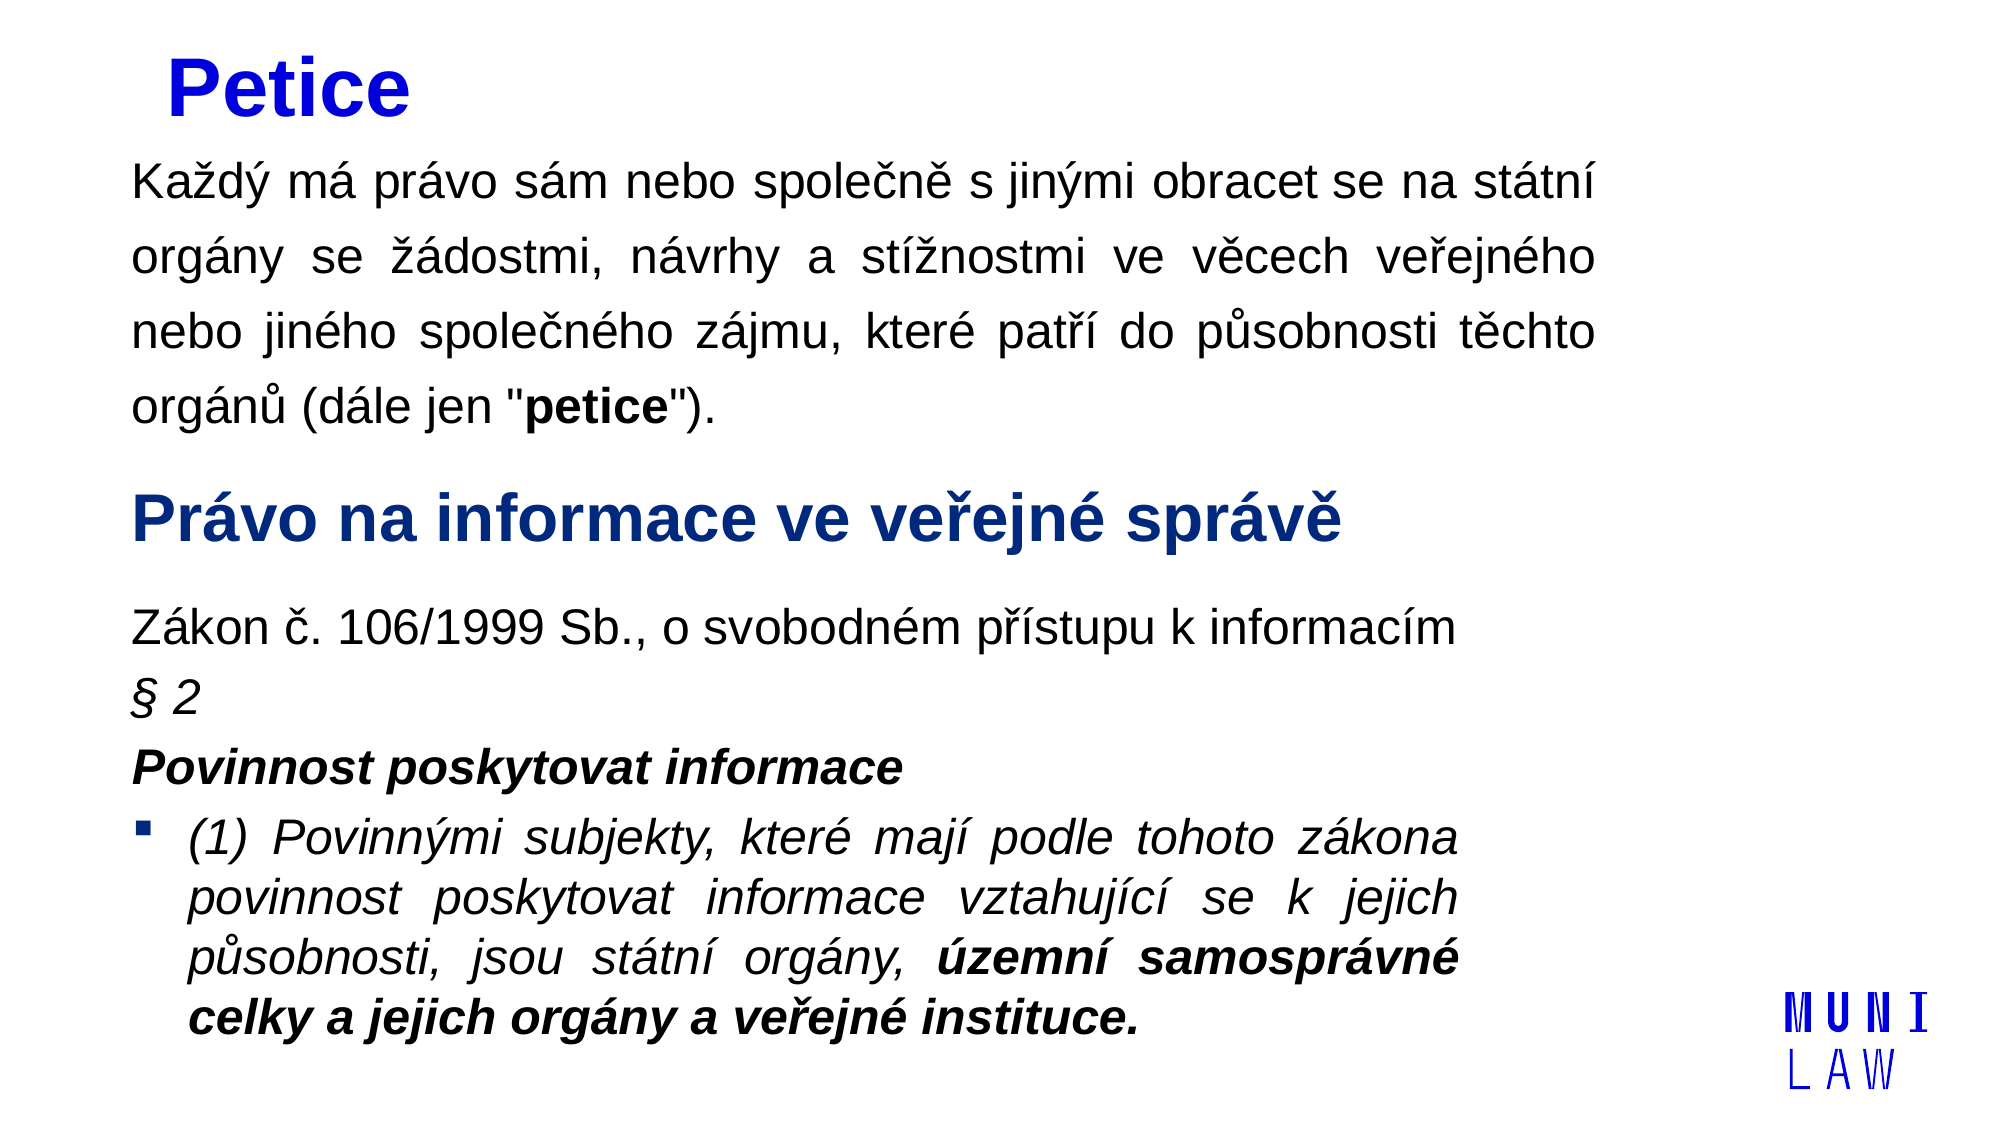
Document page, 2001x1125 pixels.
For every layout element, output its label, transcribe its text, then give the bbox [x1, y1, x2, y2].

text_box Zákon č. 106/1999 Sb., o svobodném přístupu k informacím § 2 Povinnost poskytovat informace (1) Povinnými subjekty, které mají podle tohoto zákona povinnost poskytovat informace vztahující se k jejich působnosti, jsou státní orgány, územní samosprávné celky a jejich orgány a veřejné instituce. [131, 594, 1460, 1125]
text_box Právo na informace ve veřejné správě [131, 399, 1426, 563]
title Petice [166, 49, 1494, 133]
list Každý má právo sám nebo společně s jinými obracet se na státní orgány se žádostmi, návrhy a stížnostmi ve věcech veřejného nebo jiného společného zájmu, které patří do působnosti těchto orgánů (dále jen "petice"). [131, 133, 1597, 531]
